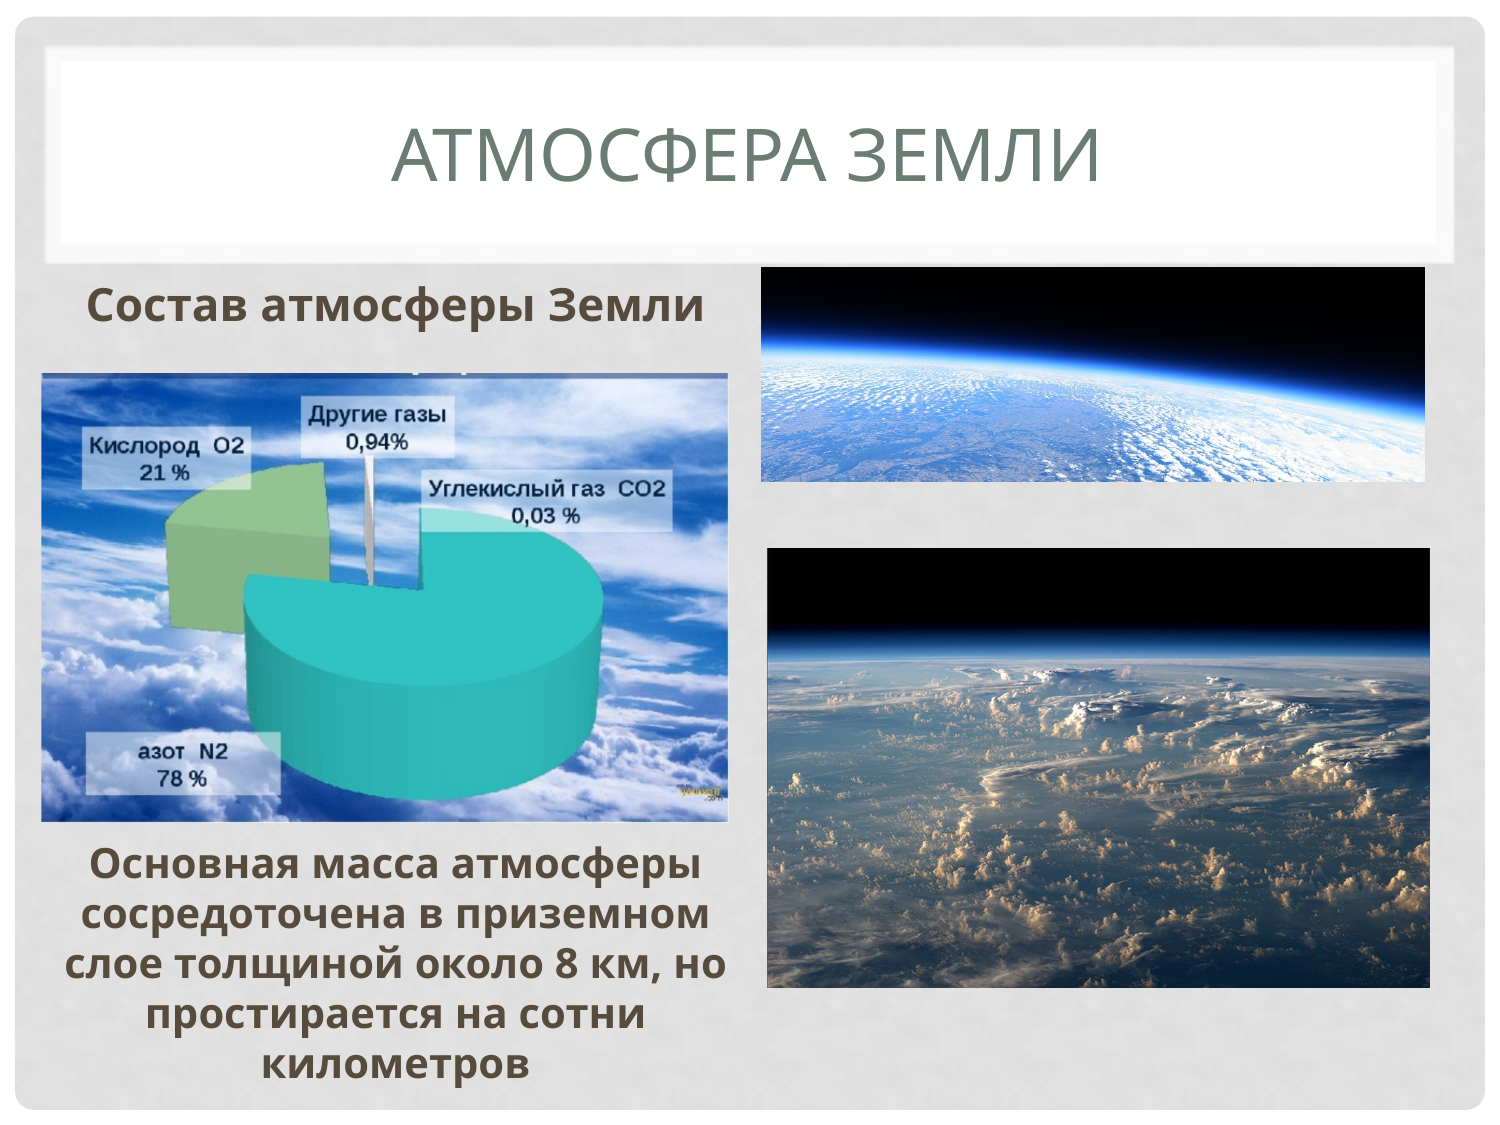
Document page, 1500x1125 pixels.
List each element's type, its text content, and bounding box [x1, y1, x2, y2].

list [761, 266, 1426, 483]
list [40, 373, 729, 823]
title Атмосфера земли [69, 66, 1425, 238]
text_box Основная масса атмосферы сосредоточена в приземном слое толщиной около 8 км, но простирается на сотни километров [41, 881, 750, 1094]
picture [766, 548, 1430, 988]
list Состав атмосферы Земли [64, 267, 727, 338]
